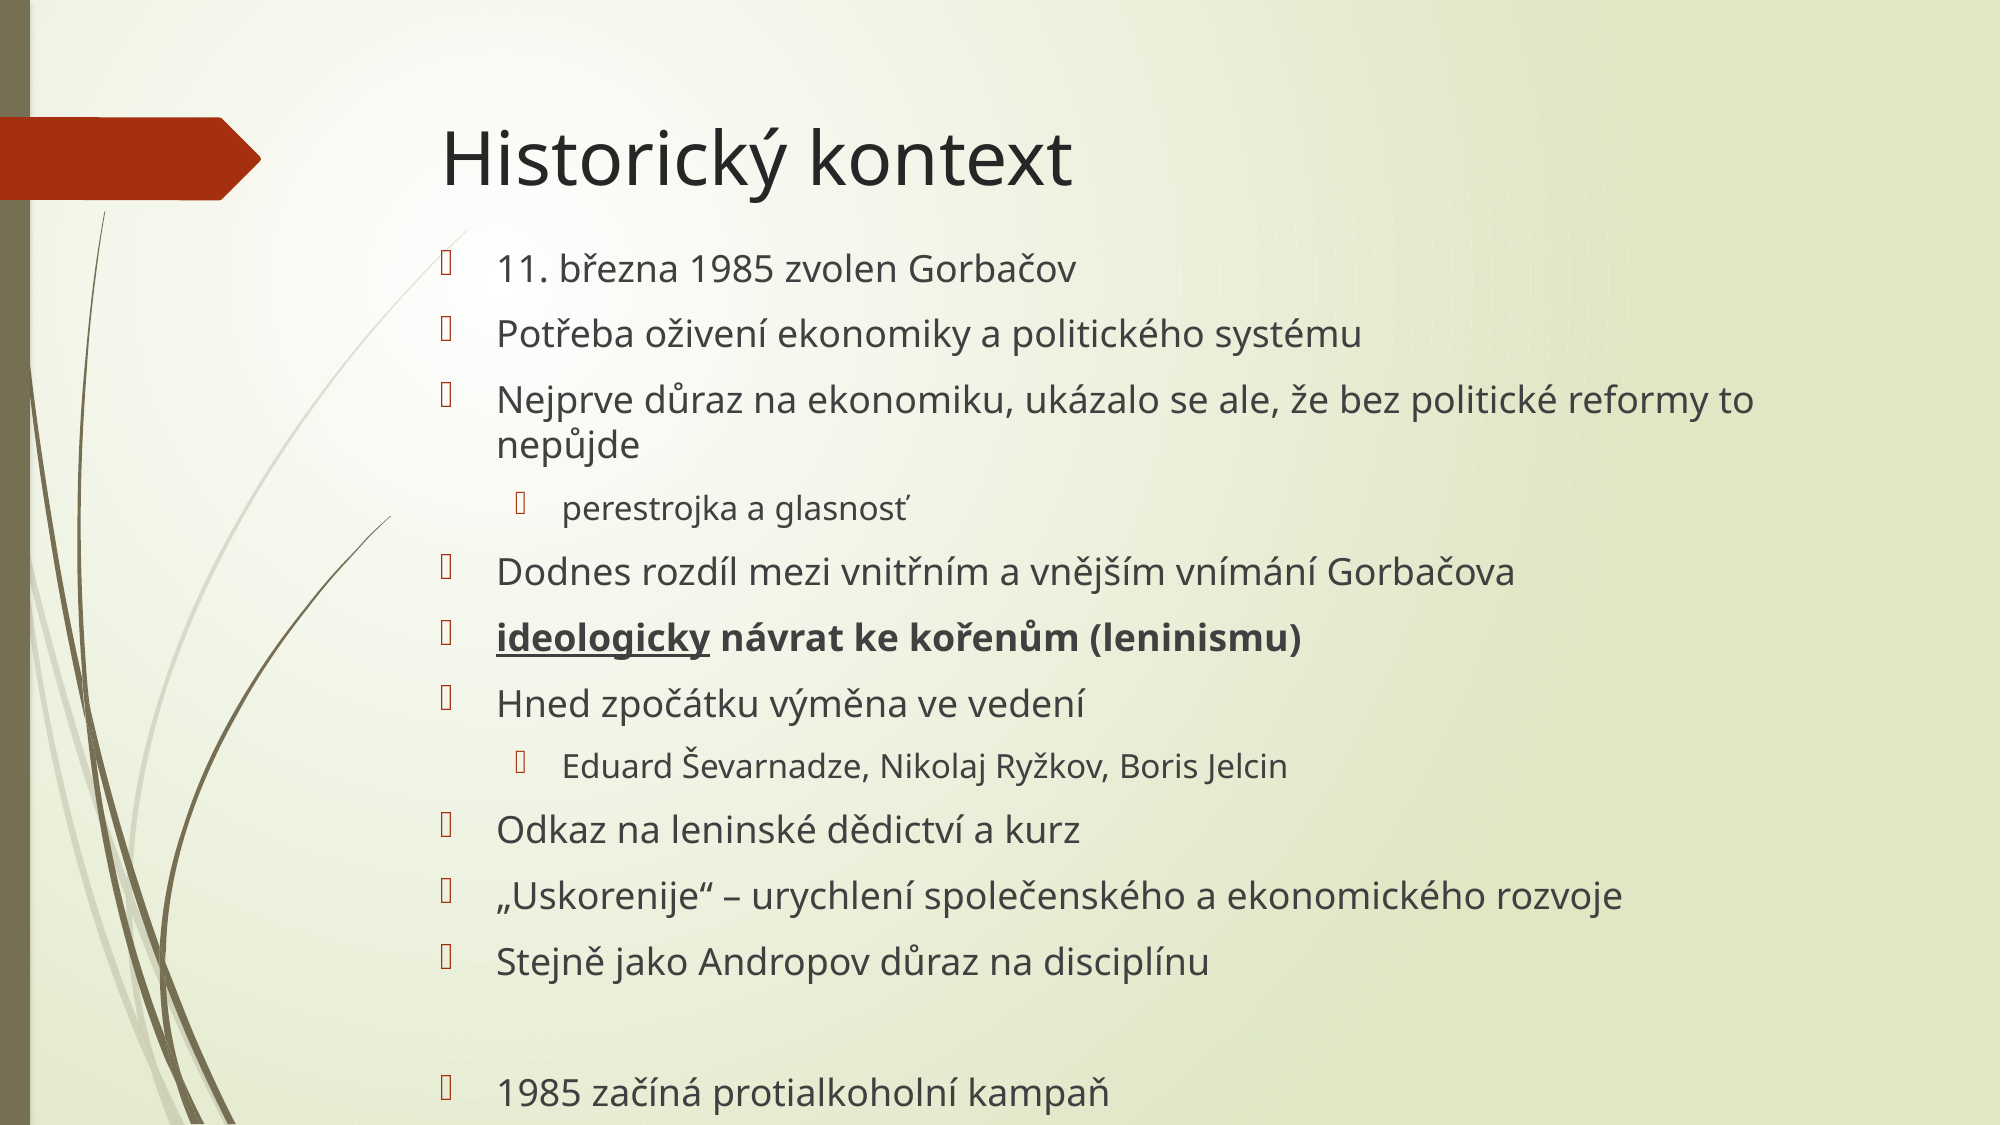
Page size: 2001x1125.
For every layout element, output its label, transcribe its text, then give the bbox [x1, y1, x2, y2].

list 11. března 1985 zvolen Gorbačov Potřeba oživení ekonomiky a politického systému Nejprve důraz na ekonomiku, ukázalo se ale, že bez politické reformy to nepůjde perestrojka a glasnosť Dodnes rozdíl mezi vnitřním a vnějším vnímání Gorbačova ideologicky návrat ke kořenům (leninismu) Hned zpočátku výměna ve vedení Eduard Ševarnadze, Nikolaj Ryžkov, Boris Jelcin Odkaz na leninské dědictví a kurz „Uskorenije“ – urychlení společenského a ekonomického rozvoje Stejně jako Andropov důraz na disciplínu 1985 začíná protialkoholní kampaň [424, 237, 1888, 1125]
title Historický kontext [425, 102, 1888, 237]
